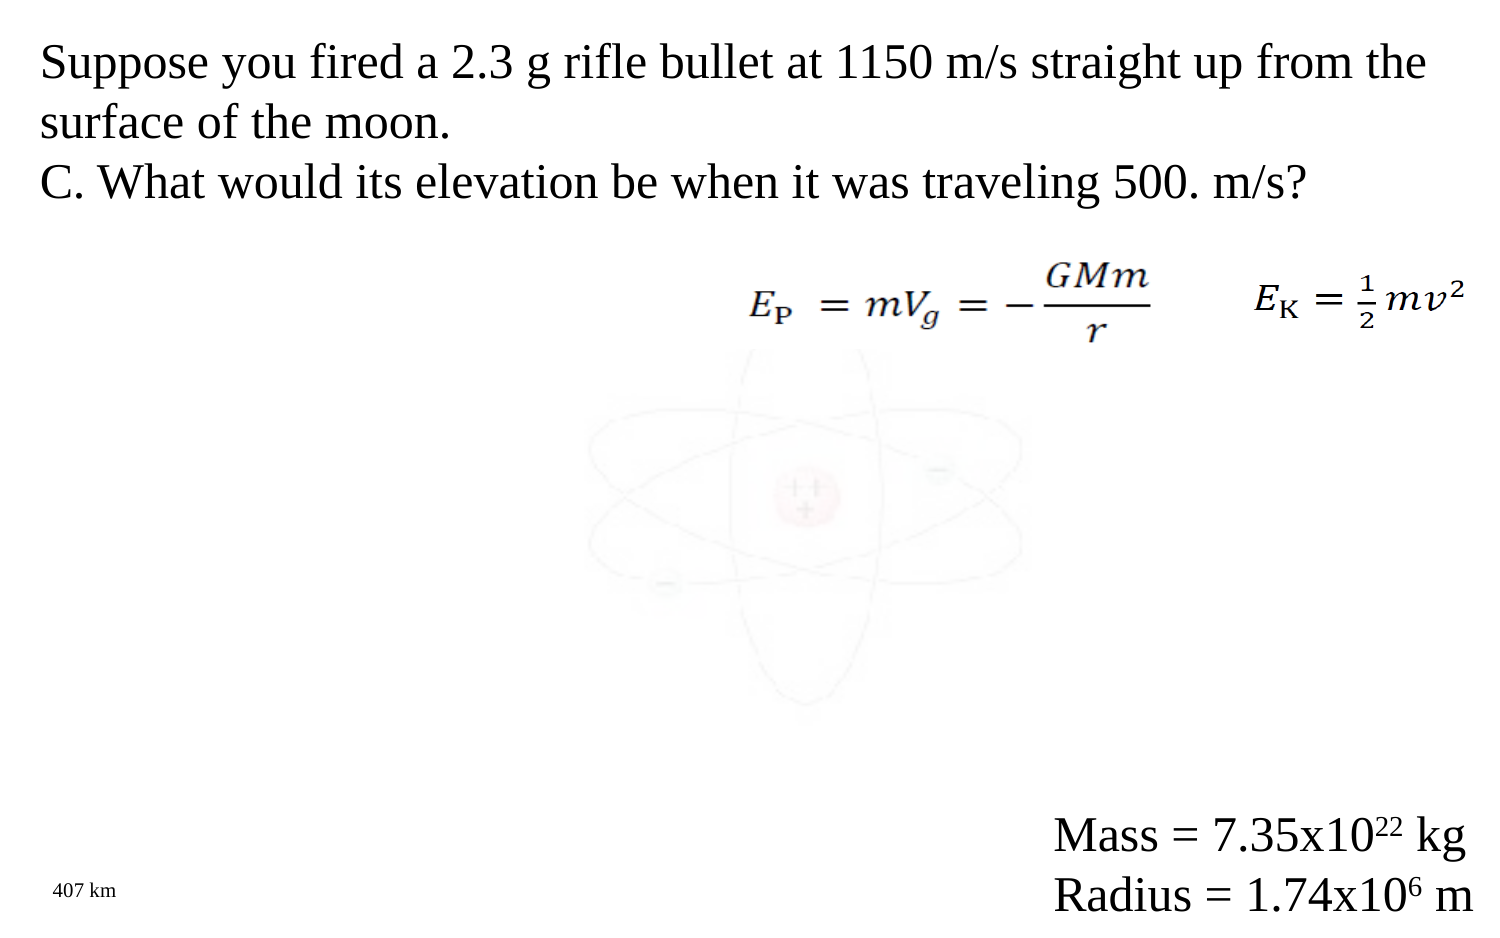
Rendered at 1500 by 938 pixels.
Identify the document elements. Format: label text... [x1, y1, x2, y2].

text_box 407 km [37, 868, 132, 909]
text_box Mass = 7.35x1022 kg Radius = 1.74x106 m [1038, 793, 1489, 929]
picture [737, 255, 1157, 349]
picture [1249, 268, 1476, 337]
text_box Suppose you fired a 2.3 g rifle bullet at 1150 m/s straight up from the surface of the moon. C. What would its elevation be when it was traveling 500. m/s? [24, 20, 1475, 216]
